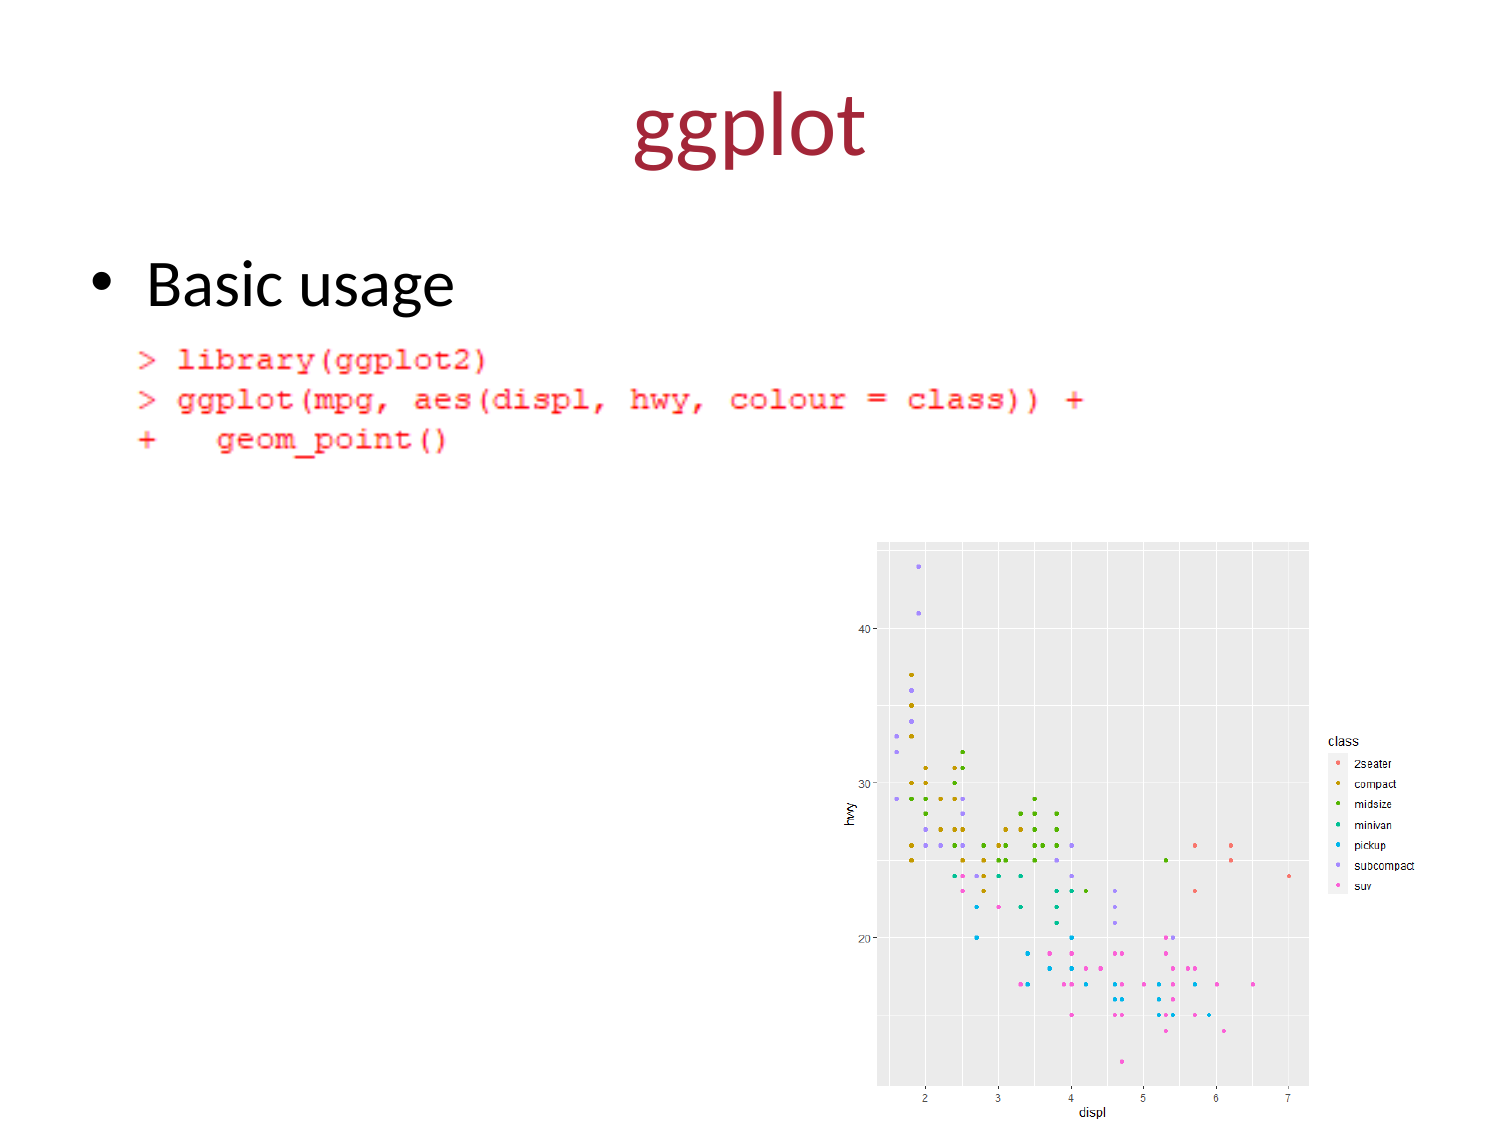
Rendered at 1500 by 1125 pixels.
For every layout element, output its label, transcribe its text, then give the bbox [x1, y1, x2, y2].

picture [133, 340, 1132, 470]
title ggplot [75, 24, 1425, 213]
picture [836, 535, 1427, 1125]
list Basic usage [75, 232, 1425, 975]
